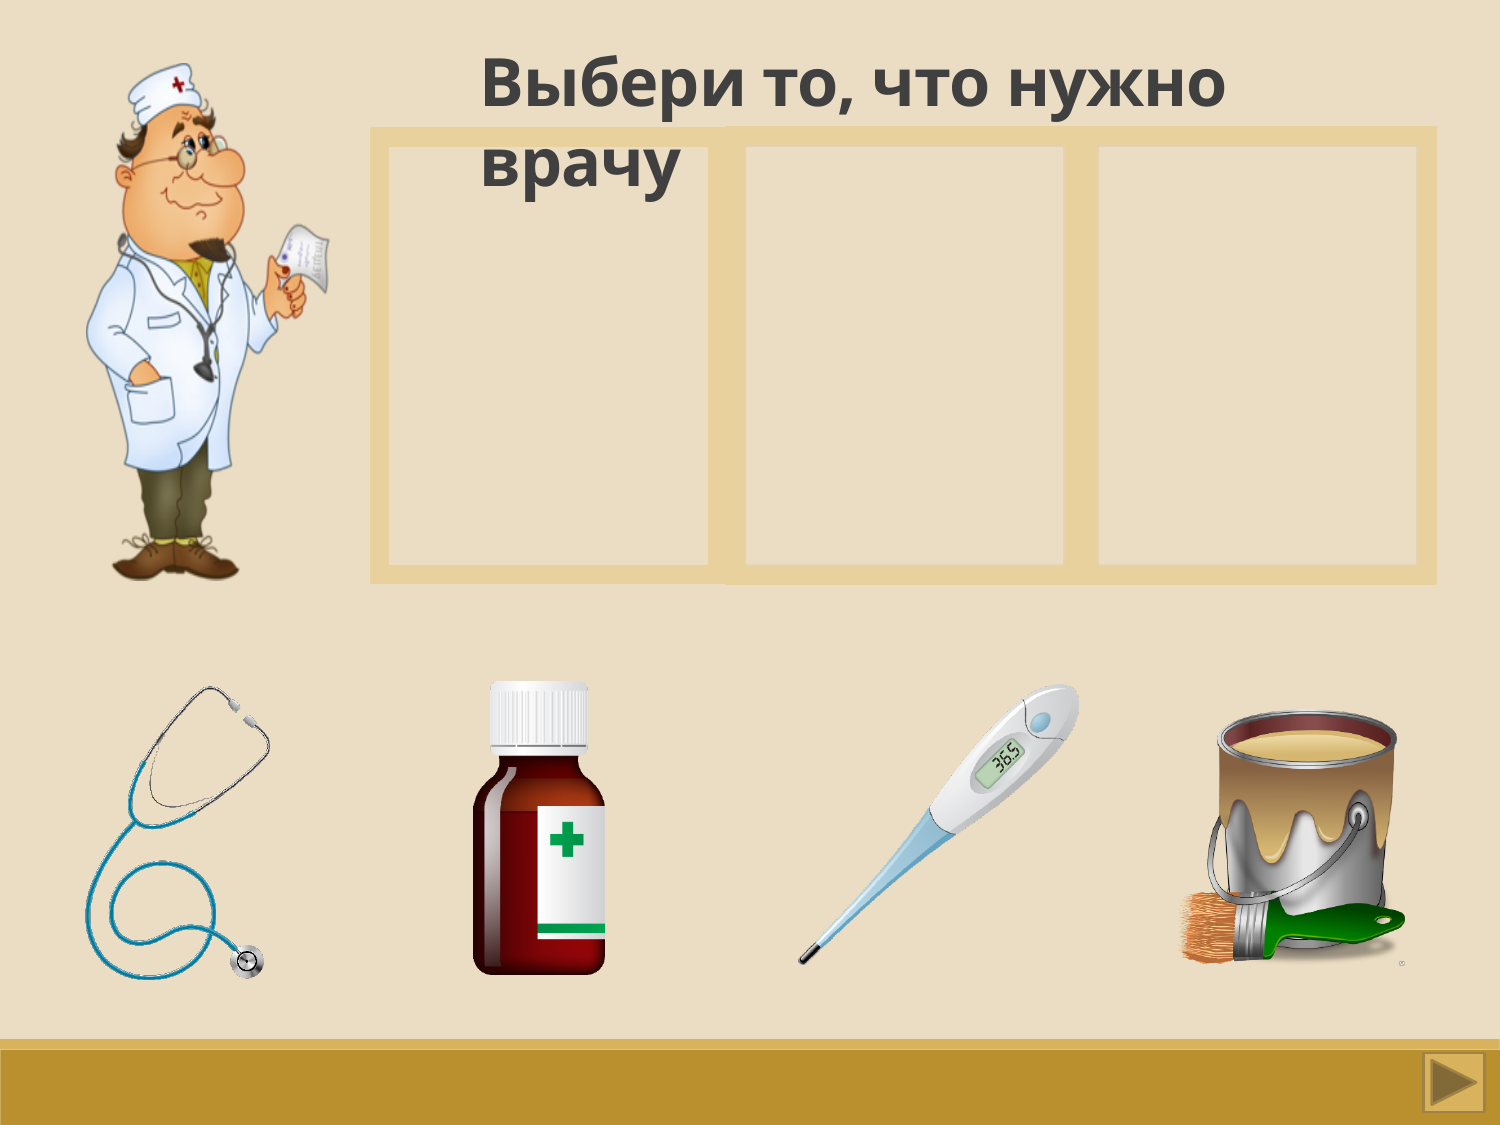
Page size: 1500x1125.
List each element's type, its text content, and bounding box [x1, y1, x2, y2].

picture [473, 680, 605, 976]
text_box [370, 127, 721, 584]
picture [86, 62, 331, 582]
picture [797, 683, 1079, 965]
text_box [1422, 1052, 1486, 1113]
text_box Выбери то, что нужно врачу [465, 32, 1359, 208]
picture [1174, 708, 1406, 967]
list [85, 685, 271, 980]
picture [724, 126, 1438, 586]
